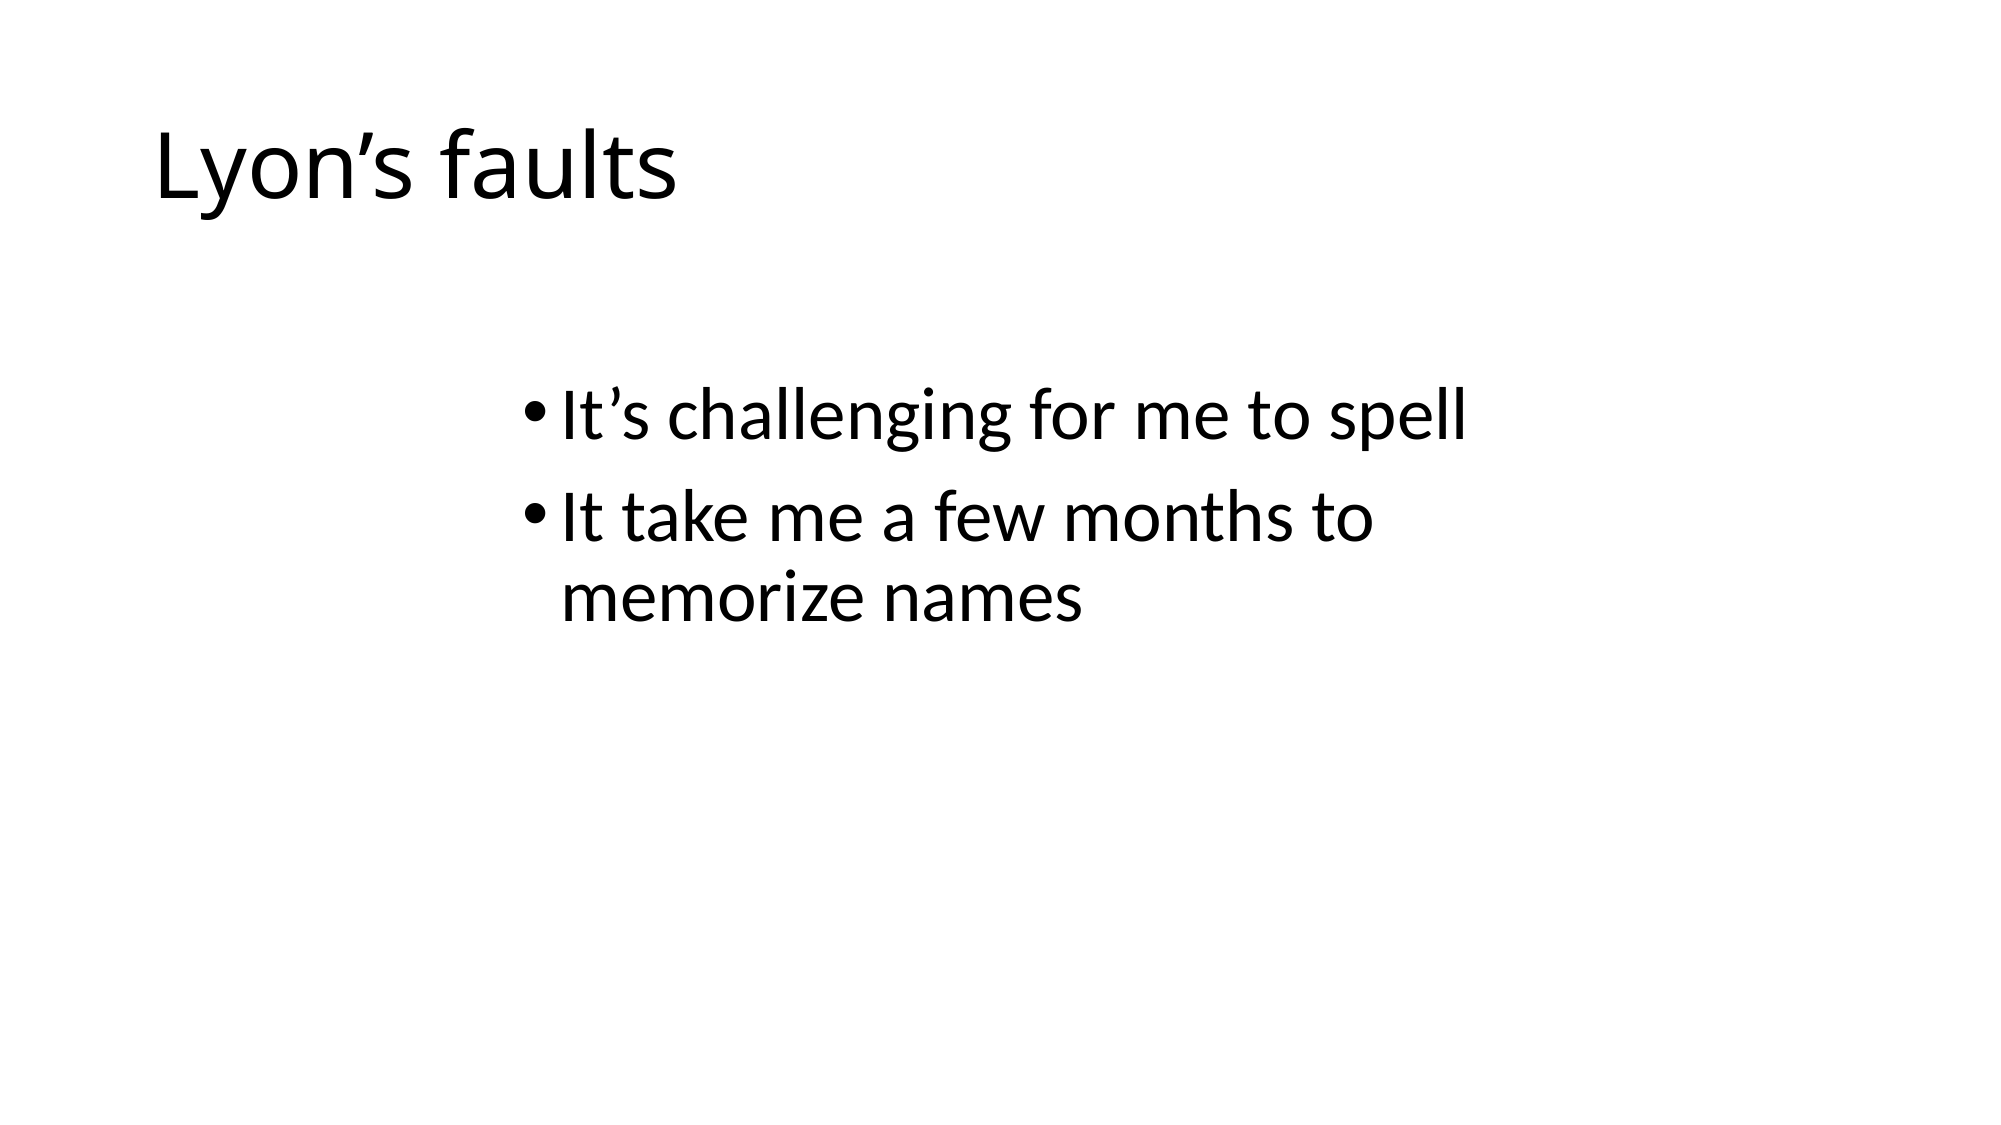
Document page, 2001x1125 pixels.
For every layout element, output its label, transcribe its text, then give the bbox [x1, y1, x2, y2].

title Lyon’s faults [137, 59, 1863, 278]
list It’s challenging for me to spell It take me a few months to memorize names [374, 366, 1648, 1033]
